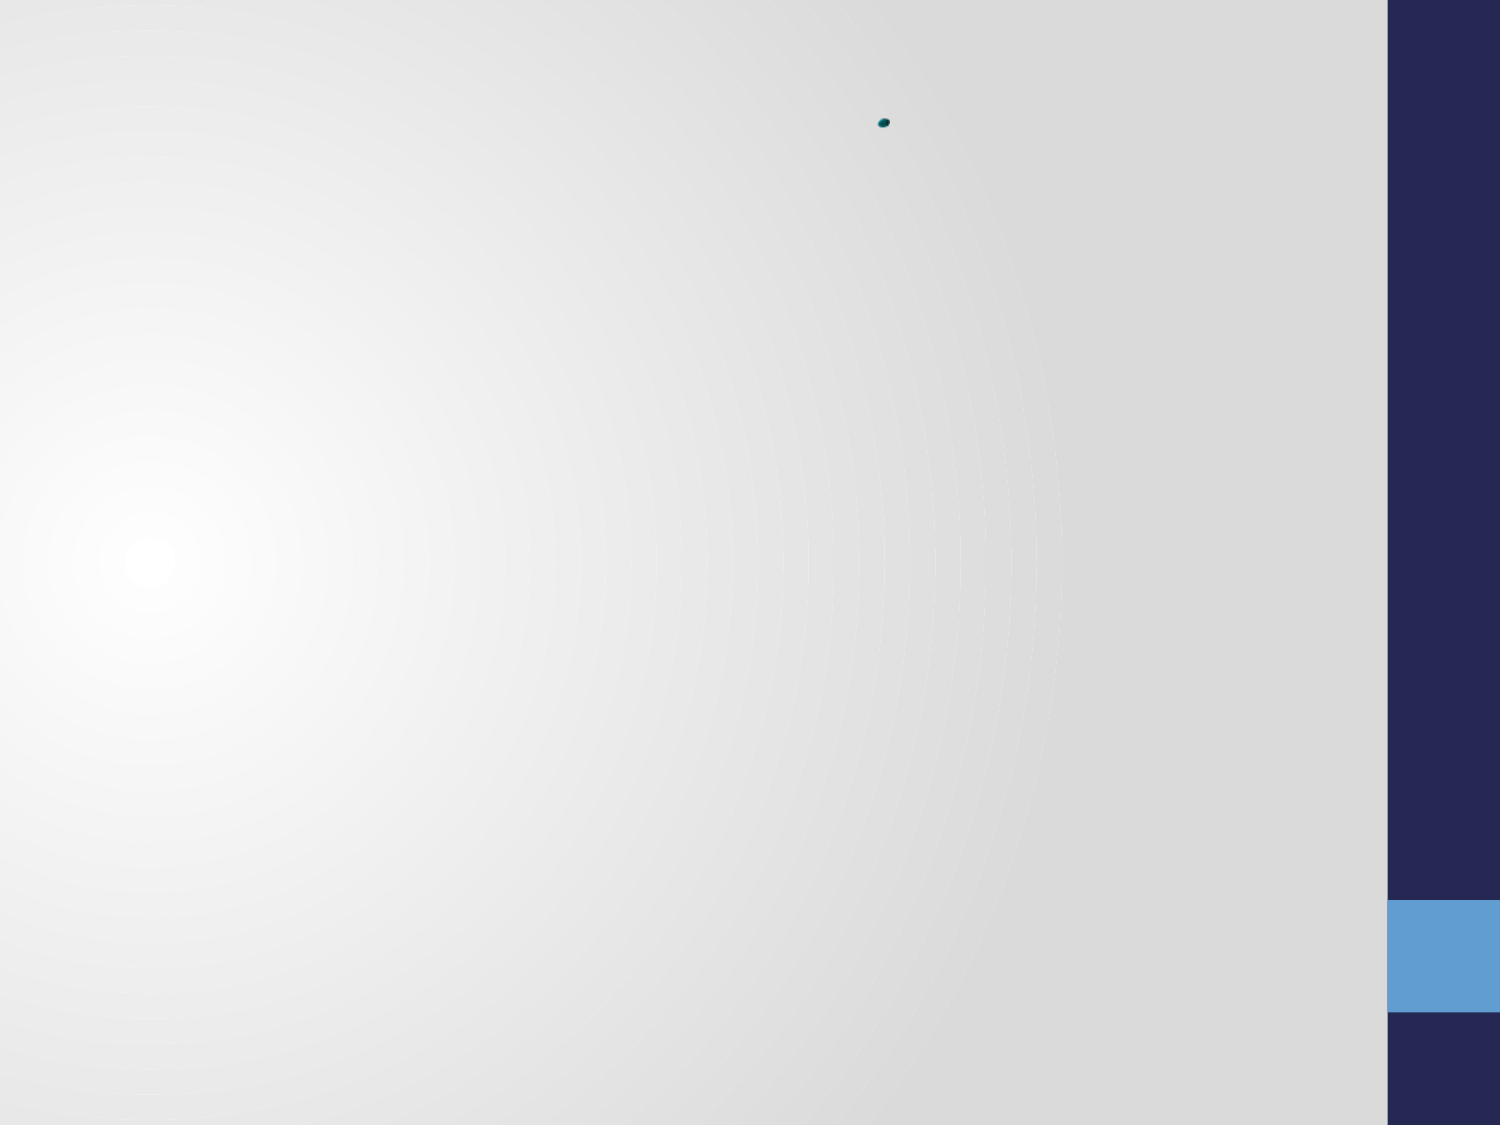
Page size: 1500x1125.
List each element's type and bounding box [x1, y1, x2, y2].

picture [872, 113, 896, 133]
